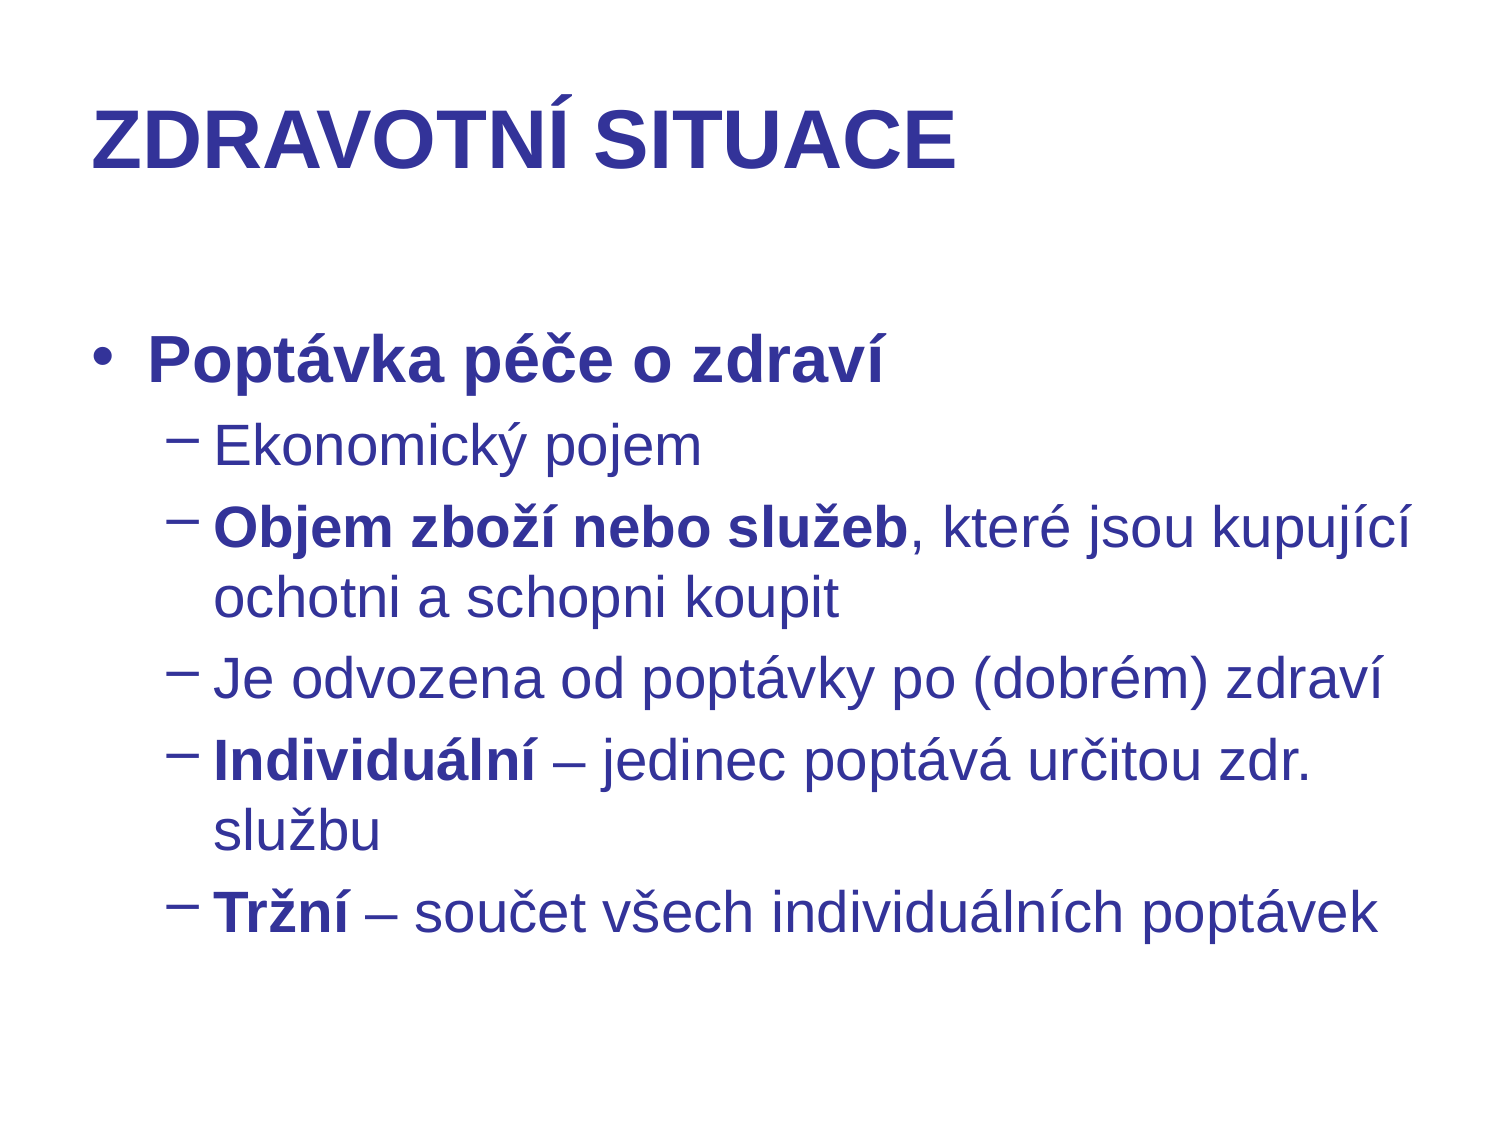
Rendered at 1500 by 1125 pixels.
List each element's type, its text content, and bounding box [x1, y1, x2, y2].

list ZDRAVOTNÍ SITUACE Poptávka péče o zdraví Ekonomický pojem Objem zboží nebo služeb, které jsou kupující ochotni a schopni koupit Je odvozena od poptávky po (dobrém) zdraví Individuální – jedinec poptává určitou zdr. službu Tržní – součet všech individuálních poptávek [76, 78, 1431, 1071]
